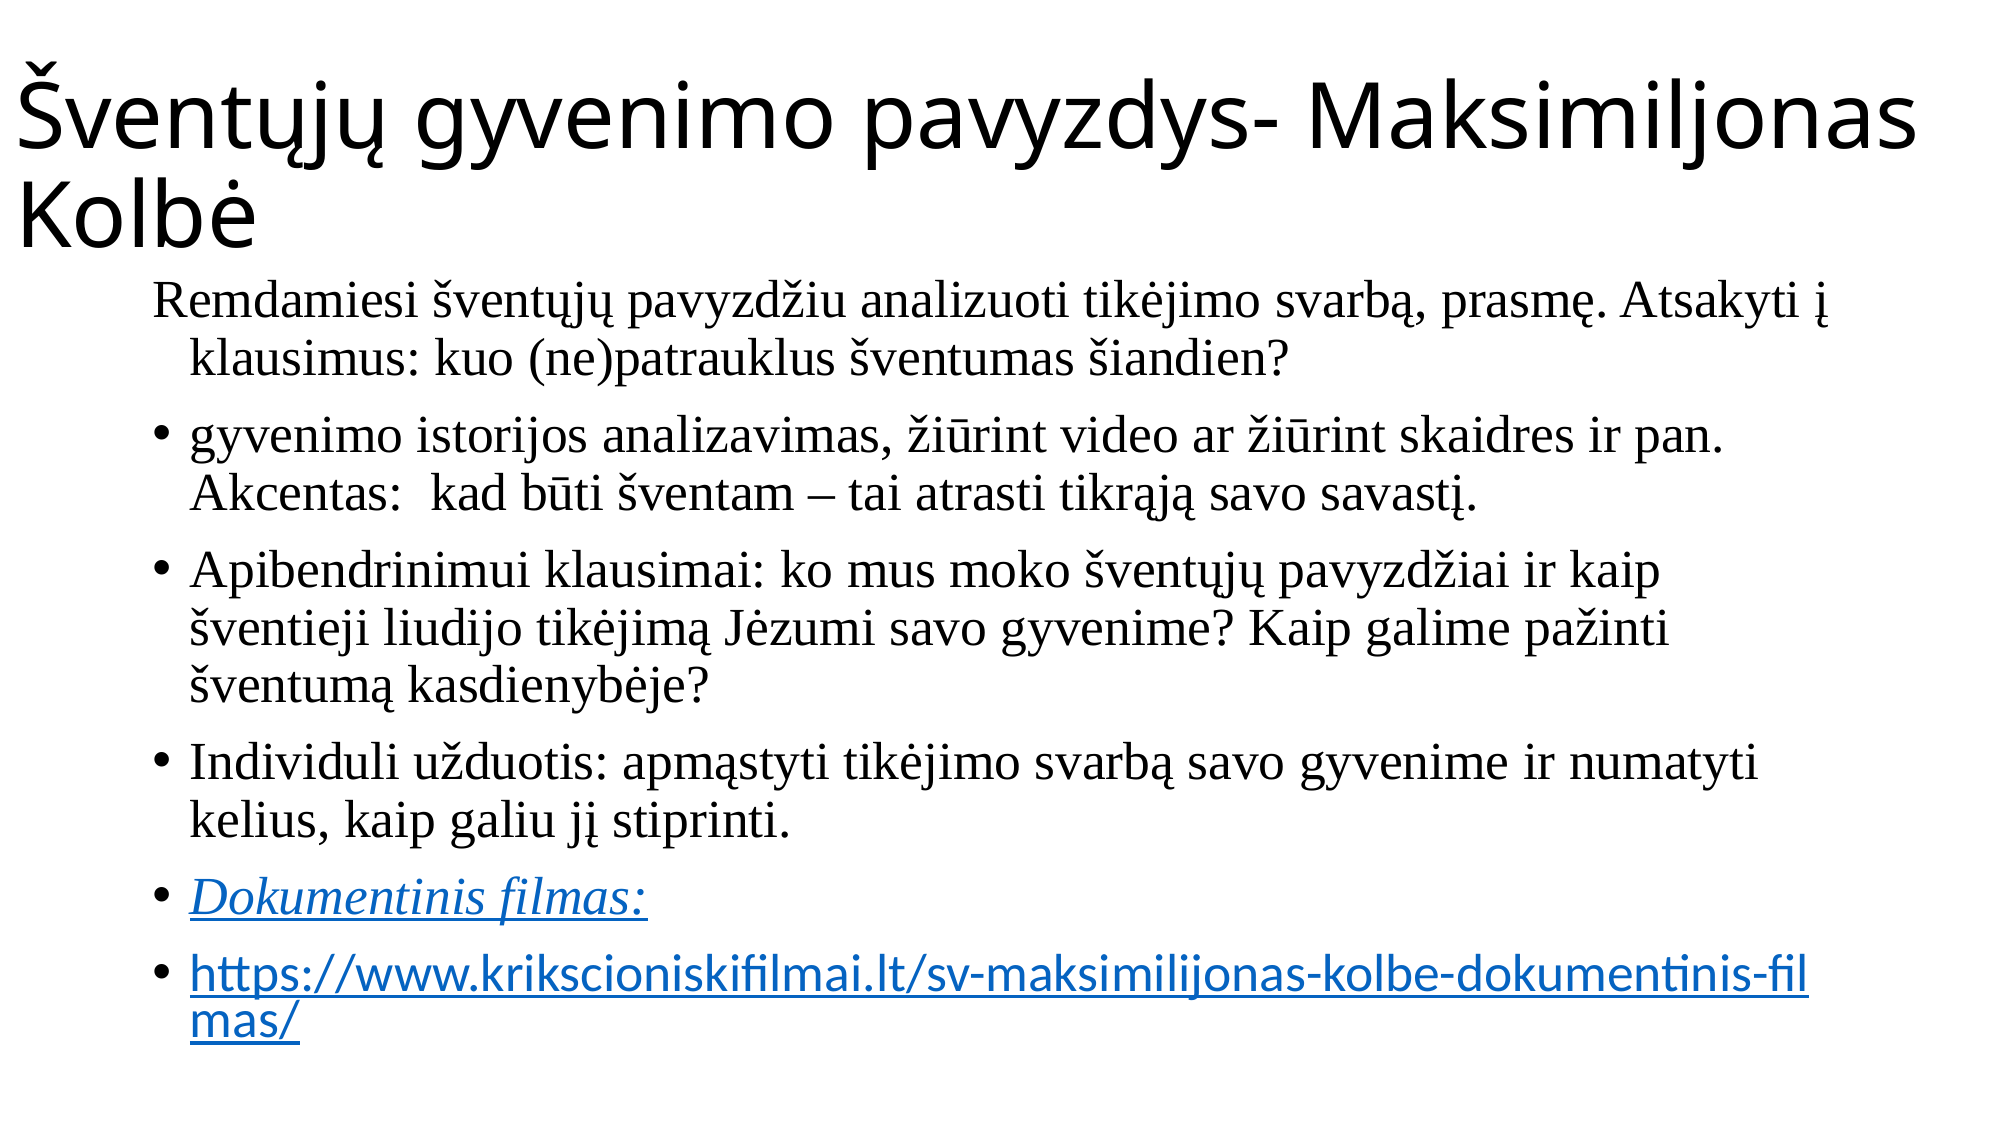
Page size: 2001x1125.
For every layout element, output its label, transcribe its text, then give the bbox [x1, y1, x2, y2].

list Remdamiesi šventųjų pavyzdžiu analizuoti tikėjimo svarbą, prasmę. Atsakyti į klausimus: kuo (ne)patrauklus šventumas šiandien? gyvenimo istorijos analizavimas, žiūrint video ar žiūrint skaidres ir pan. Akcentas: kad būti šventam – tai atrasti tikrąją savo savastį. Apibendrinimui klausimai: ko mus moko šventųjų pavyzdžiai ir kaip šventieji liudijo tikėjimą Jėzumi savo gyvenime? Kaip galime pažinti šventumą kasdienybėje? Individuli užduotis: apmąstyti tikėjimo svarbą savo gyvenime ir numatyti kelius, kaip galiu jį stiprinti. Dokumentinis filmas: https://www.krikscioniskifilmai.lt/sv-maksimilijonas-kolbe-dokumentinis-filmas/ [137, 263, 1863, 1014]
title Šventųjų gyvenimo pavyzdys- Maksimiljonas Kolbė [0, 59, 2000, 278]
